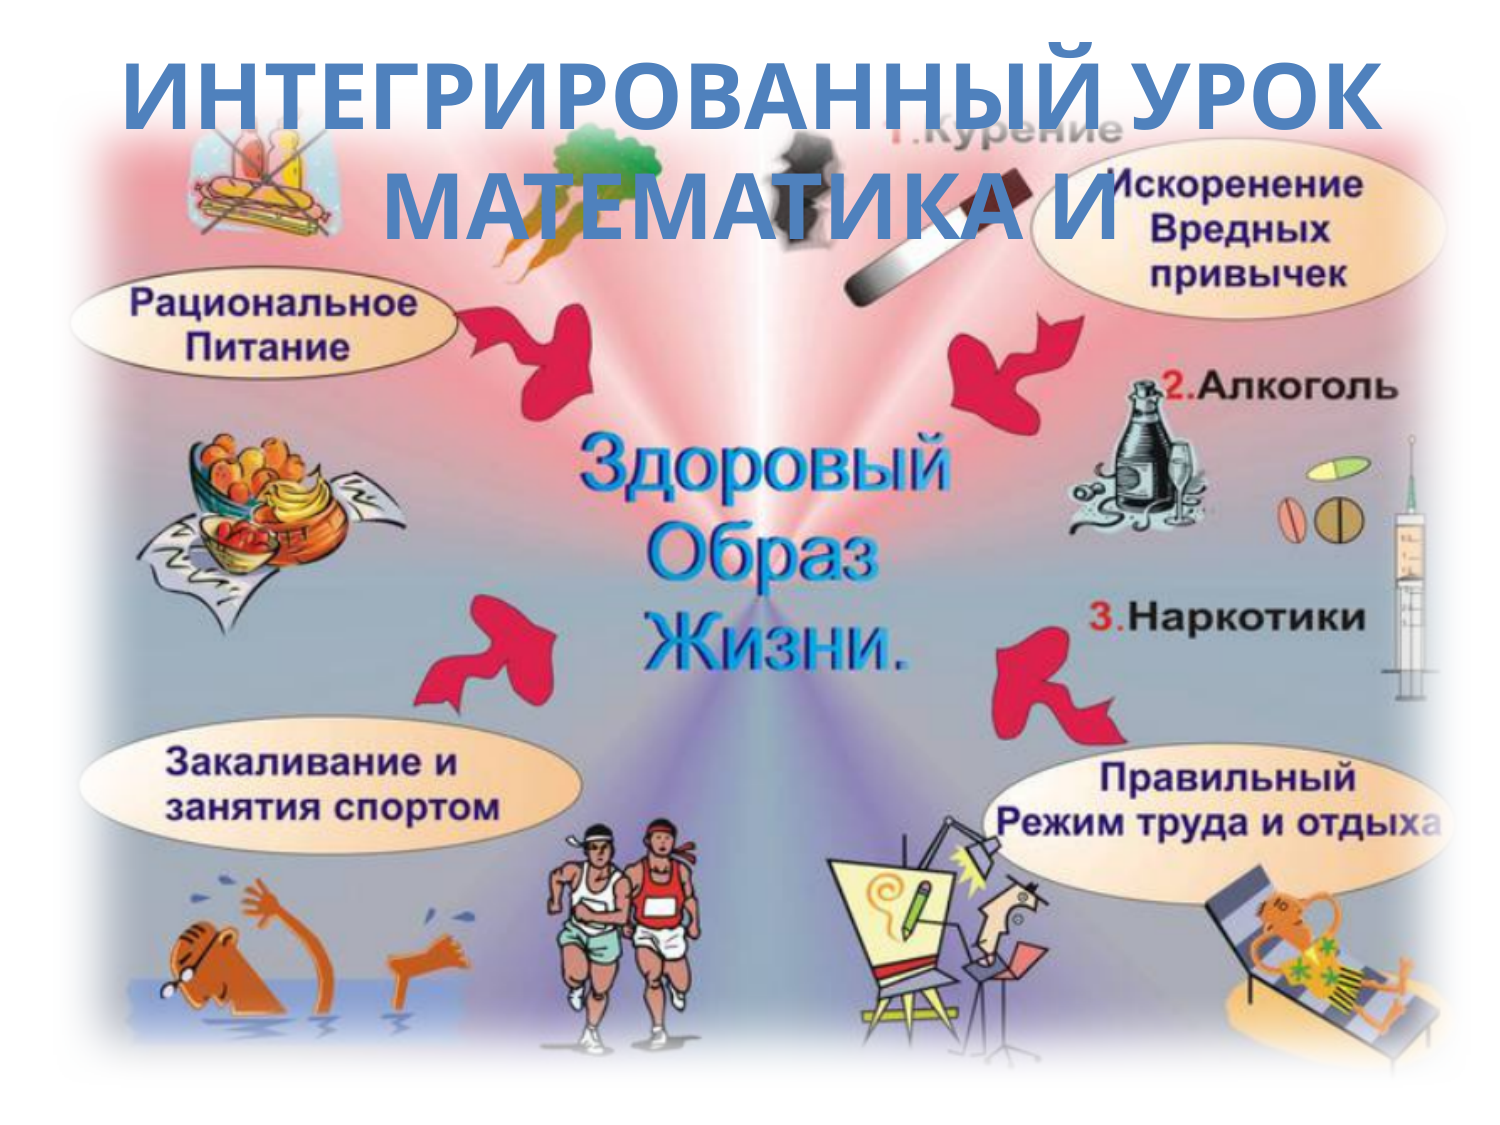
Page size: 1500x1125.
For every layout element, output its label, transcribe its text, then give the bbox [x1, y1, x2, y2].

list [57, 92, 1466, 1085]
title ИНТЕГРИРОВАННЫЙ УРОК МАТЕМАТИКА И [76, 19, 1427, 79]
